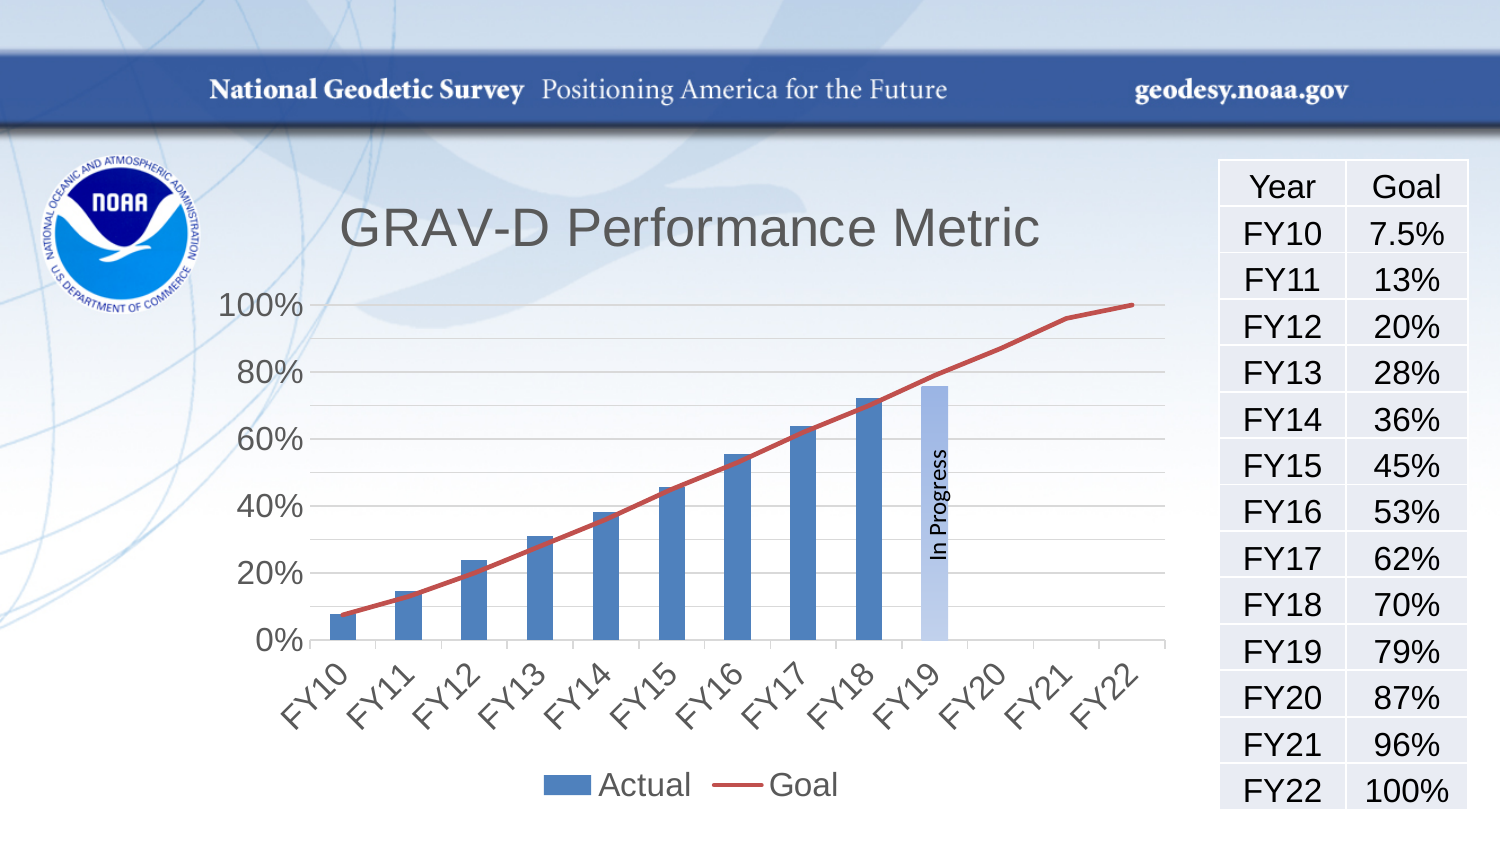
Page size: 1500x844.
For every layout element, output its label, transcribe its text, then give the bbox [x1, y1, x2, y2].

table_cell FY17 [1220, 532, 1345, 576]
table_cell 28% [1347, 346, 1467, 391]
picture [0, 0, 1500, 844]
table_cell 70% [1347, 578, 1467, 623]
table_cell FY12 [1220, 300, 1345, 344]
table_cell 36% [1347, 393, 1467, 437]
table_cell 62% [1347, 532, 1467, 576]
table_cell FY21 [1220, 718, 1345, 762]
table_cell FY10 [1220, 207, 1345, 252]
table_cell 96% [1347, 718, 1467, 762]
table_cell FY11 [1220, 253, 1345, 298]
table_cell FY14 [1220, 393, 1345, 437]
table_header Goal [1347, 161, 1467, 205]
table_cell 7.5% [1347, 207, 1467, 252]
table_cell FY22 [1220, 764, 1345, 809]
table_cell 87% [1347, 671, 1467, 716]
table_cell FY19 [1220, 625, 1345, 669]
table_cell FY20 [1220, 671, 1345, 716]
table_header Year [1220, 161, 1345, 205]
table_cell 53% [1347, 485, 1467, 530]
table_cell 13% [1347, 253, 1467, 298]
table_cell FY13 [1220, 346, 1345, 391]
table_cell FY16 [1220, 485, 1345, 530]
table_cell 100% [1347, 764, 1467, 809]
chart [197, 159, 1186, 811]
table_cell FY18 [1220, 578, 1345, 623]
table_cell 79% [1347, 625, 1467, 669]
table_cell 45% [1347, 439, 1467, 484]
table_cell FY15 [1220, 439, 1345, 484]
table_cell 20% [1347, 300, 1467, 344]
